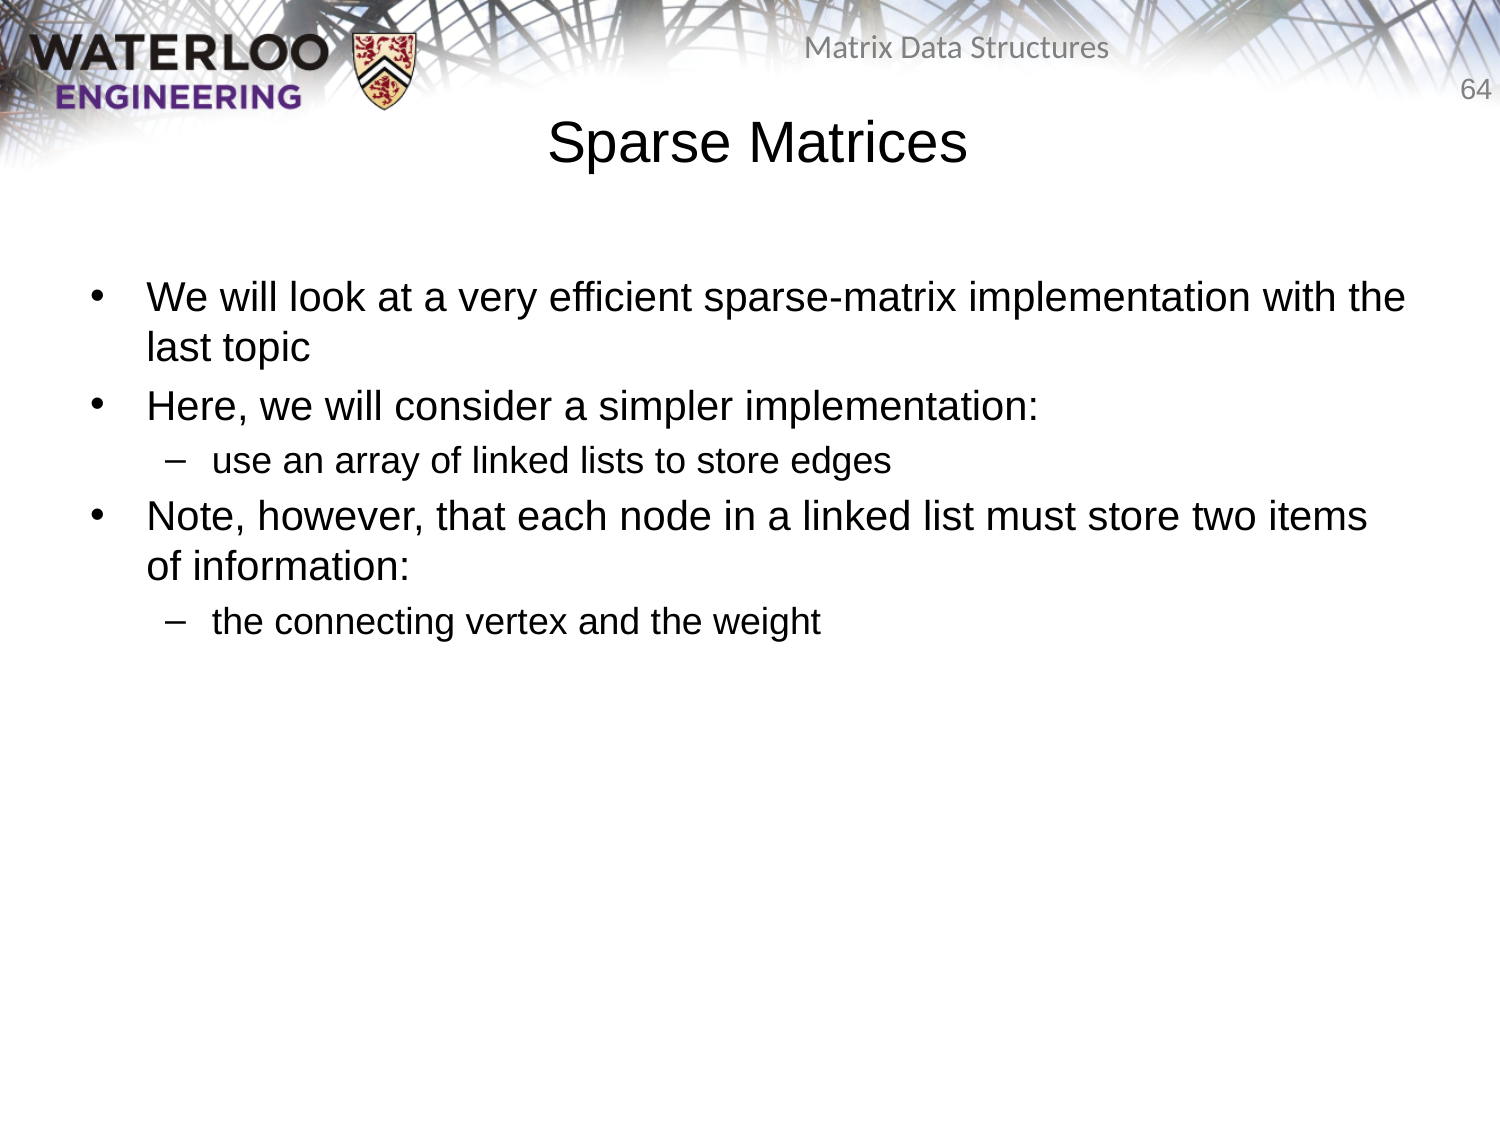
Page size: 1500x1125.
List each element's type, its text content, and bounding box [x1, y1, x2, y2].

picture [0, 0, 1500, 1125]
list We will look at a very efficient sparse-matrix implementation with the last topic Here, we will consider a simpler implementation: use an array of linked lists to store edges Note, however, that each node in a linked list must store two items of information: the connecting vertex and the weight [74, 262, 1426, 1006]
title Sparse Matrices [74, 44, 1426, 233]
